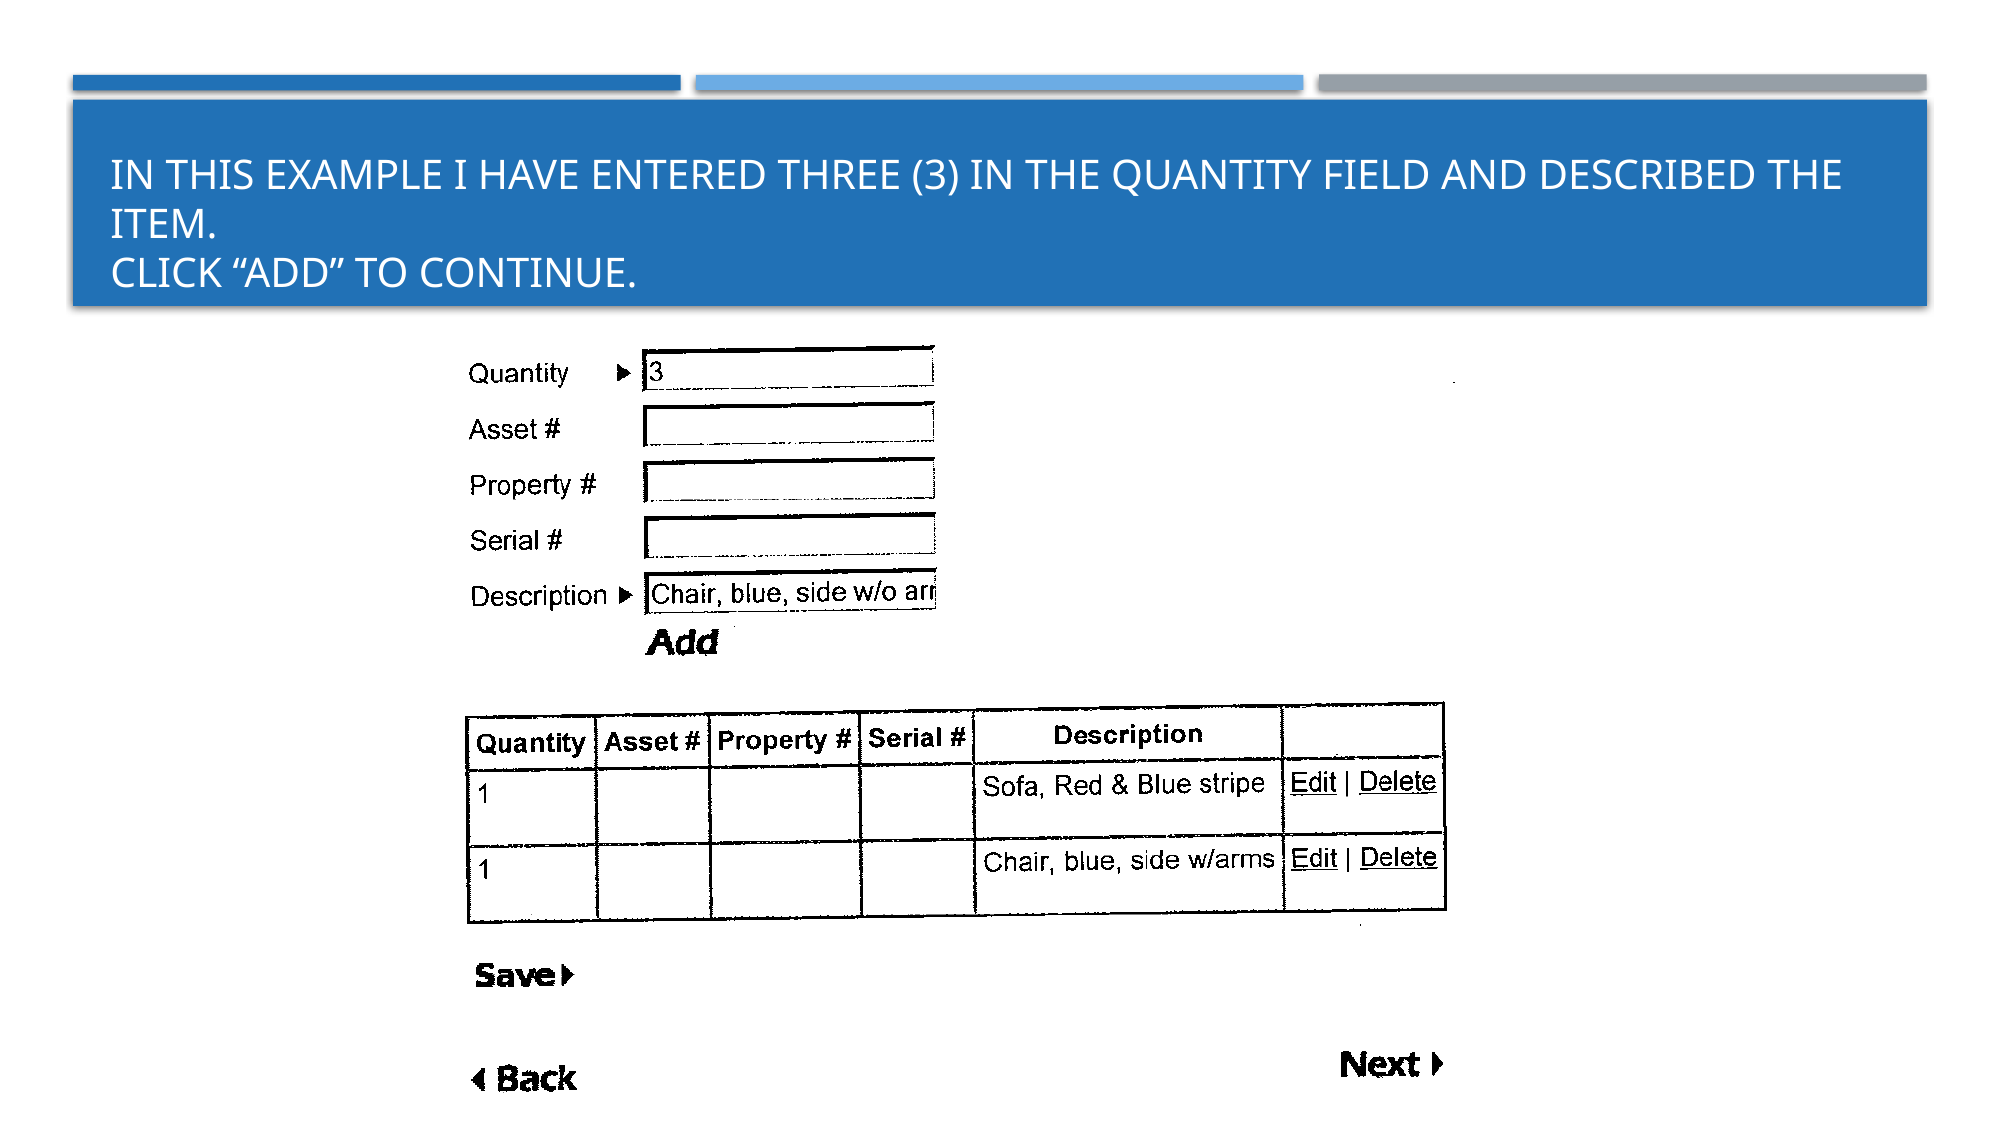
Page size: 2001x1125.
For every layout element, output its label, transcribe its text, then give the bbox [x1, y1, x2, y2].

title In this example I have entered three (3) in the quantity field and described the item. Click “Add” to continue. [95, 140, 1905, 303]
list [444, 320, 1556, 1093]
